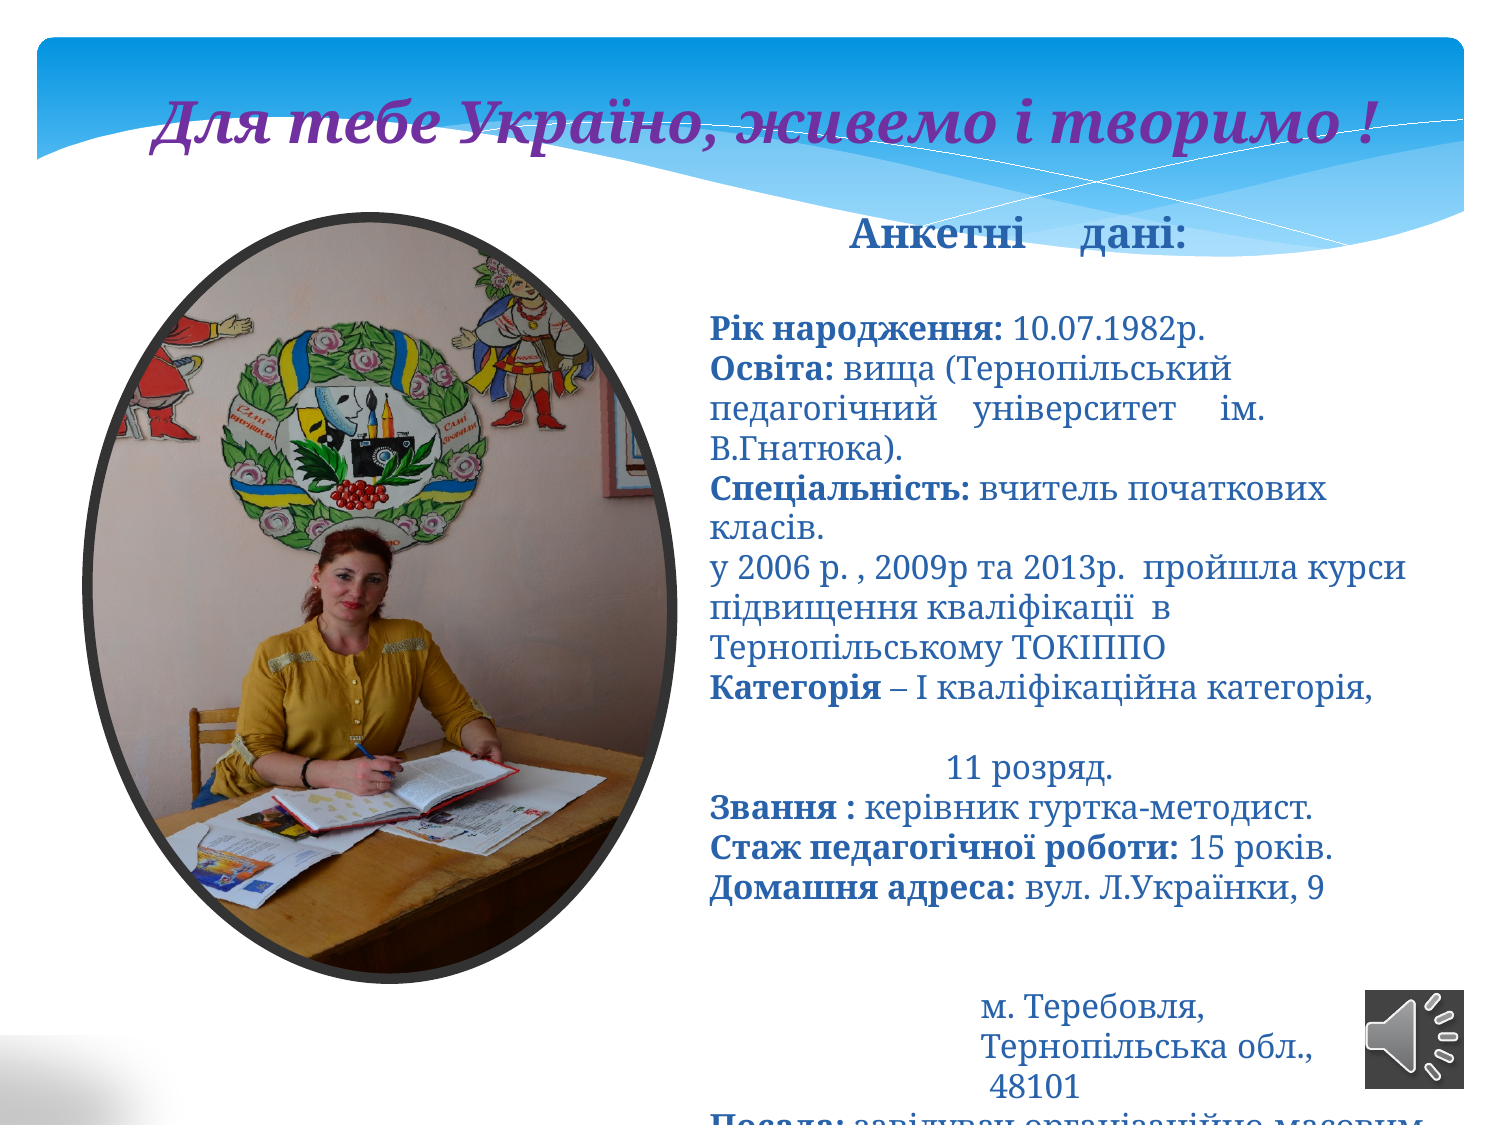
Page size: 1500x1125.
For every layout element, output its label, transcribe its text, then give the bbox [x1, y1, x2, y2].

picture [0, 223, 761, 973]
picture [1364, 989, 1465, 1090]
text_box Анкетні дані: Рік народження: 10.07.1982р. Освіта: вища (Тернопільський педагогічний університет ім. В.Гнатюка). Спеціальність: вчитель початкових класів. у 2006 р. , 2009р та 2013р. пройшла курси підвищення кваліфікації в Тернопільському ТОКІППО Категорія – І кваліфікаційна категорія, 11 розряд. Звання : керівник гуртка-методист. Стаж педагогічної роботи: 15 років. Домашня адреса: вул. Л.Українки, 9 м. Теребовля, Тернопільська обл., 48101 Посада: завідувач організаційно-масовим відділом, керівник клубу творчої та талановитої молоді “Лідер”, патріотичного гуртка «Юні патріоти» [694, 199, 1446, 1125]
text_box Для тебе Україно, живемо і творимо ! [139, 78, 1395, 163]
